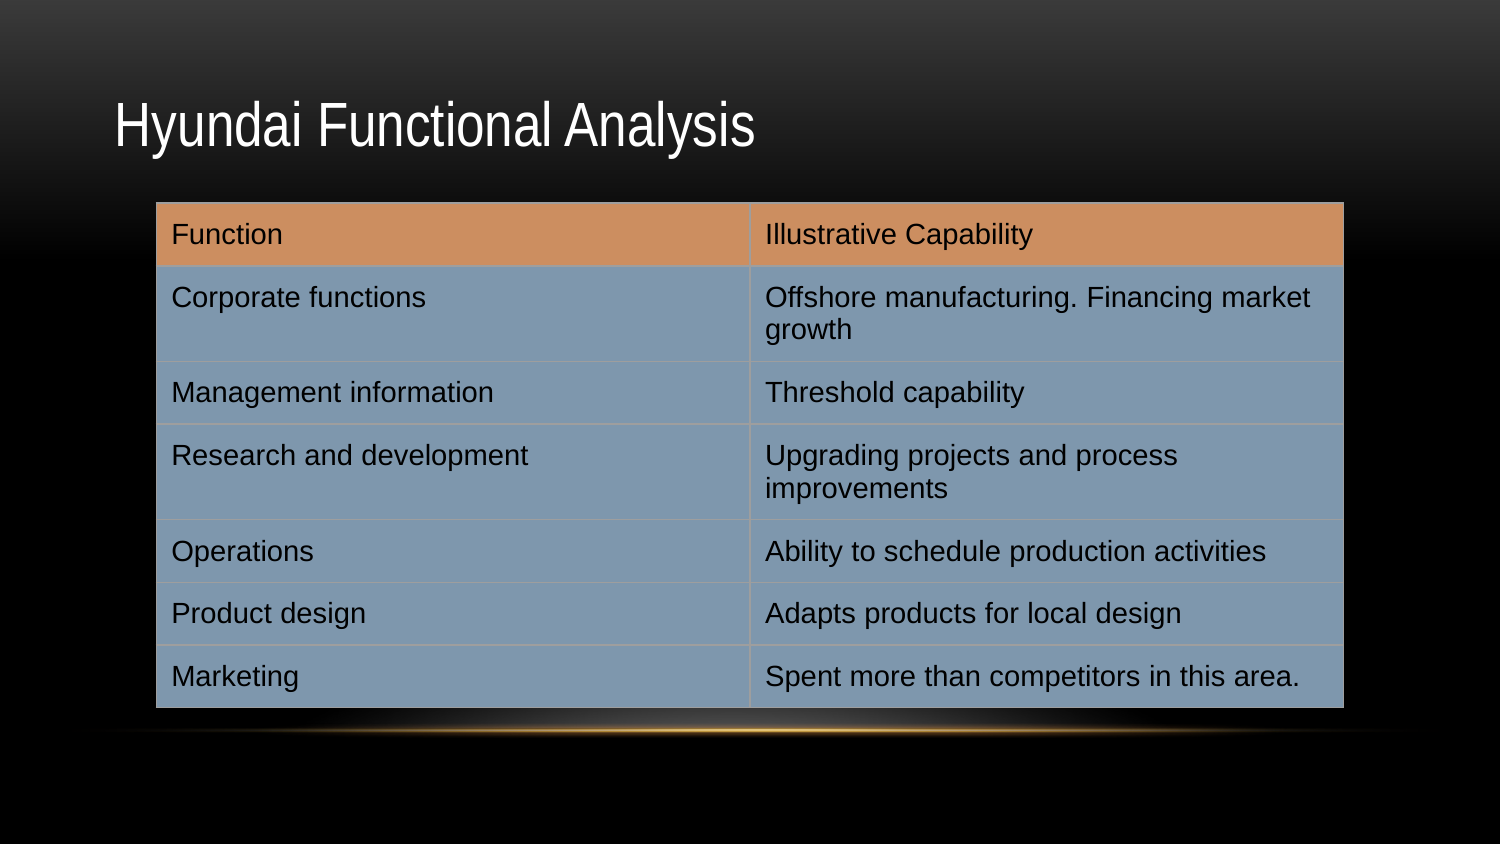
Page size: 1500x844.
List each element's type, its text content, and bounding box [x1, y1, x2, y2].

table_cell Product design [157, 583, 749, 644]
table_header Function [157, 204, 749, 265]
table_cell Marketing [157, 646, 749, 707]
table_cell Spent more than competitors in this area. [751, 646, 1343, 707]
table_cell Ability to schedule production activities [751, 520, 1343, 582]
table_cell Corporate functions [157, 267, 749, 361]
table_cell Upgrading projects and process improvements [751, 425, 1343, 519]
table_cell Offshore manufacturing. Financing market growth [751, 267, 1343, 361]
table_cell Operations [157, 520, 749, 582]
picture [0, 0, 1500, 844]
table_cell Research and development [157, 425, 749, 519]
title Hyundai Functional Analysis [99, 33, 1400, 175]
table_cell Adapts products for local design [751, 583, 1343, 644]
table_cell Management information [157, 362, 749, 423]
table_header Illustrative Capability [751, 204, 1343, 265]
table_cell Threshold capability [751, 362, 1343, 423]
